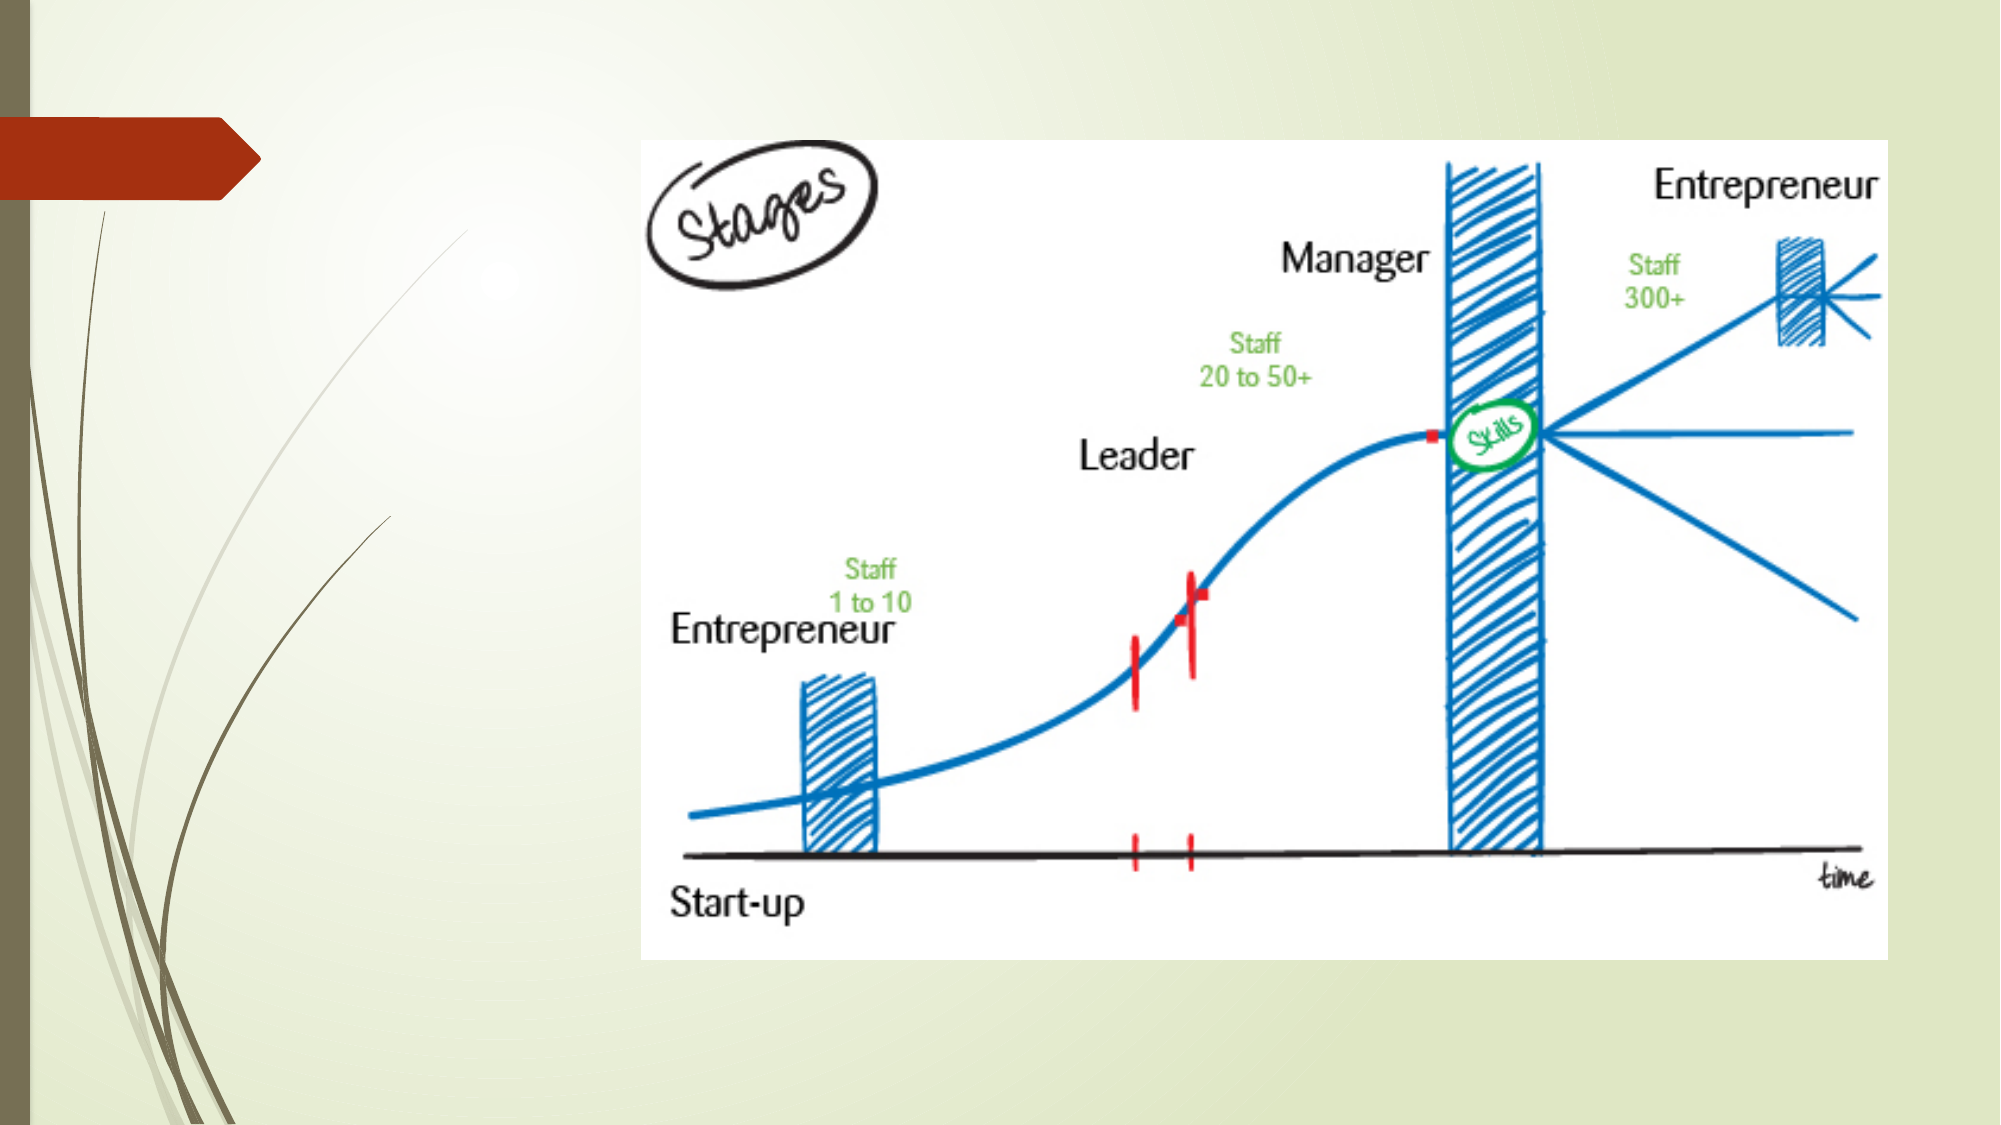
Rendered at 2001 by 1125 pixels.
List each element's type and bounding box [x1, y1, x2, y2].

picture [641, 140, 1889, 961]
